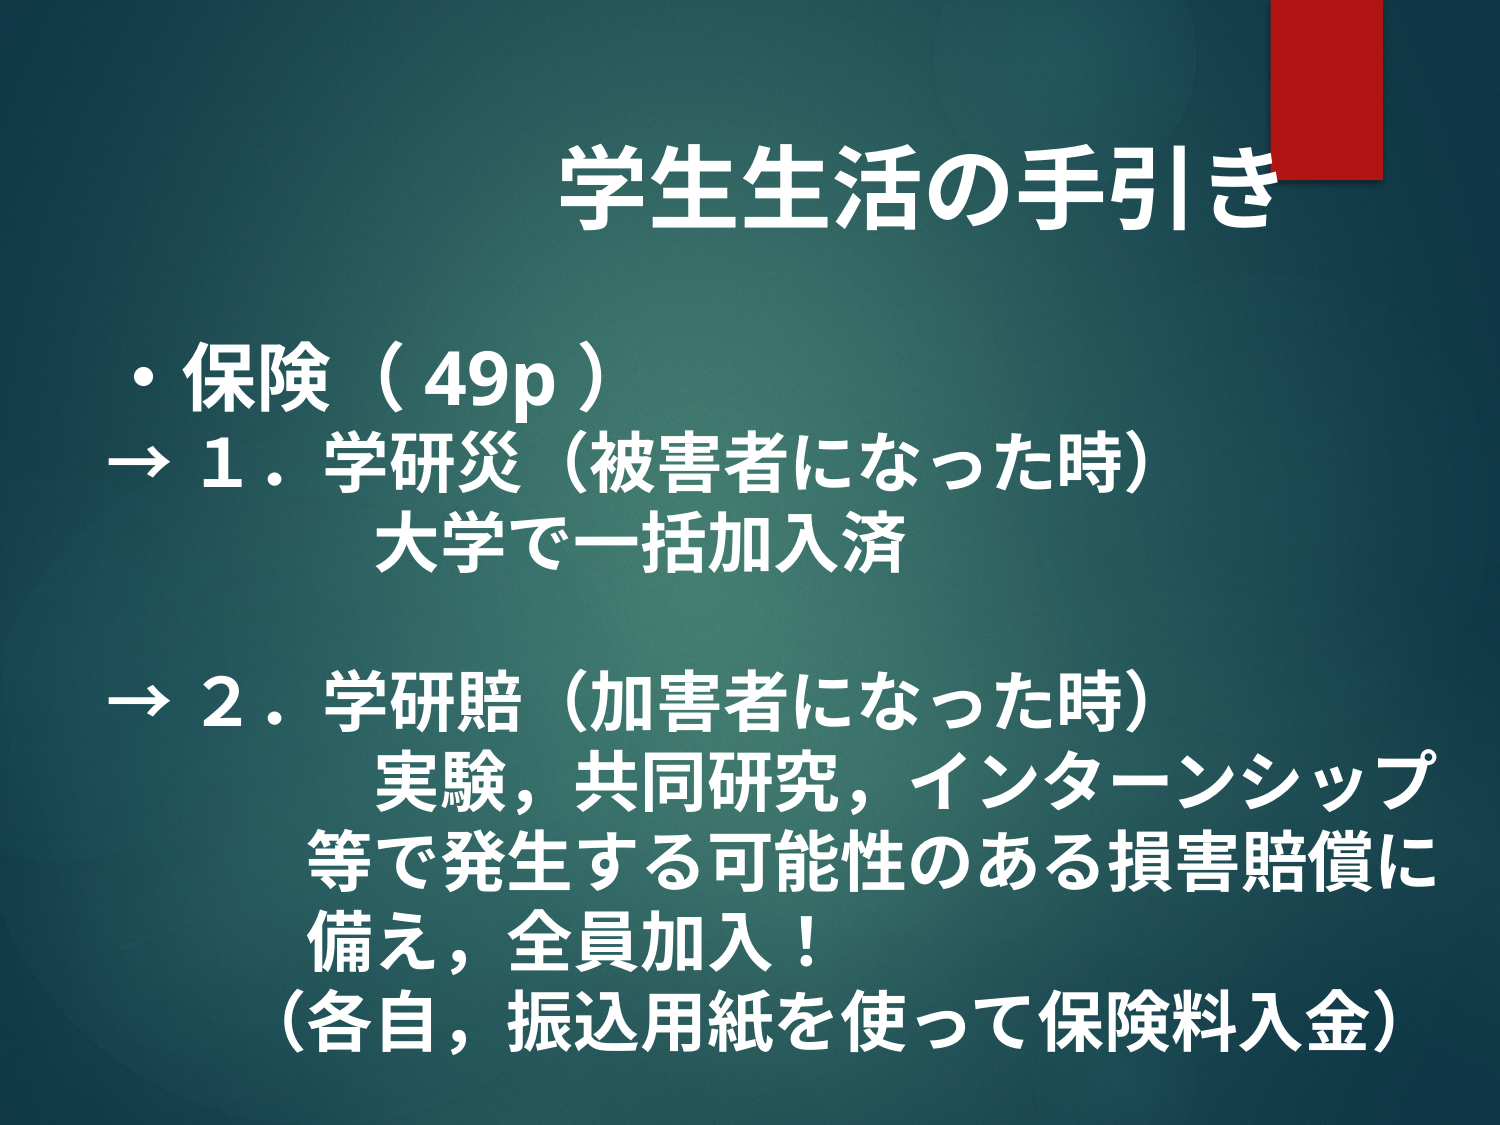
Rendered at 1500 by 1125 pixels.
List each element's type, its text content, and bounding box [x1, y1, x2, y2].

text_box 学生生活の手引き ・保険（49p） →１．学研災（被害者になった時） 大学で一括加入済 →２．学研賠（加害者になった時） 実験，共同研究，インターンシップ 等で発生する可能性のある損害賠償に 備え，全員加入！ （各自，振込用紙を使って保険料入金） [91, 123, 1500, 1068]
